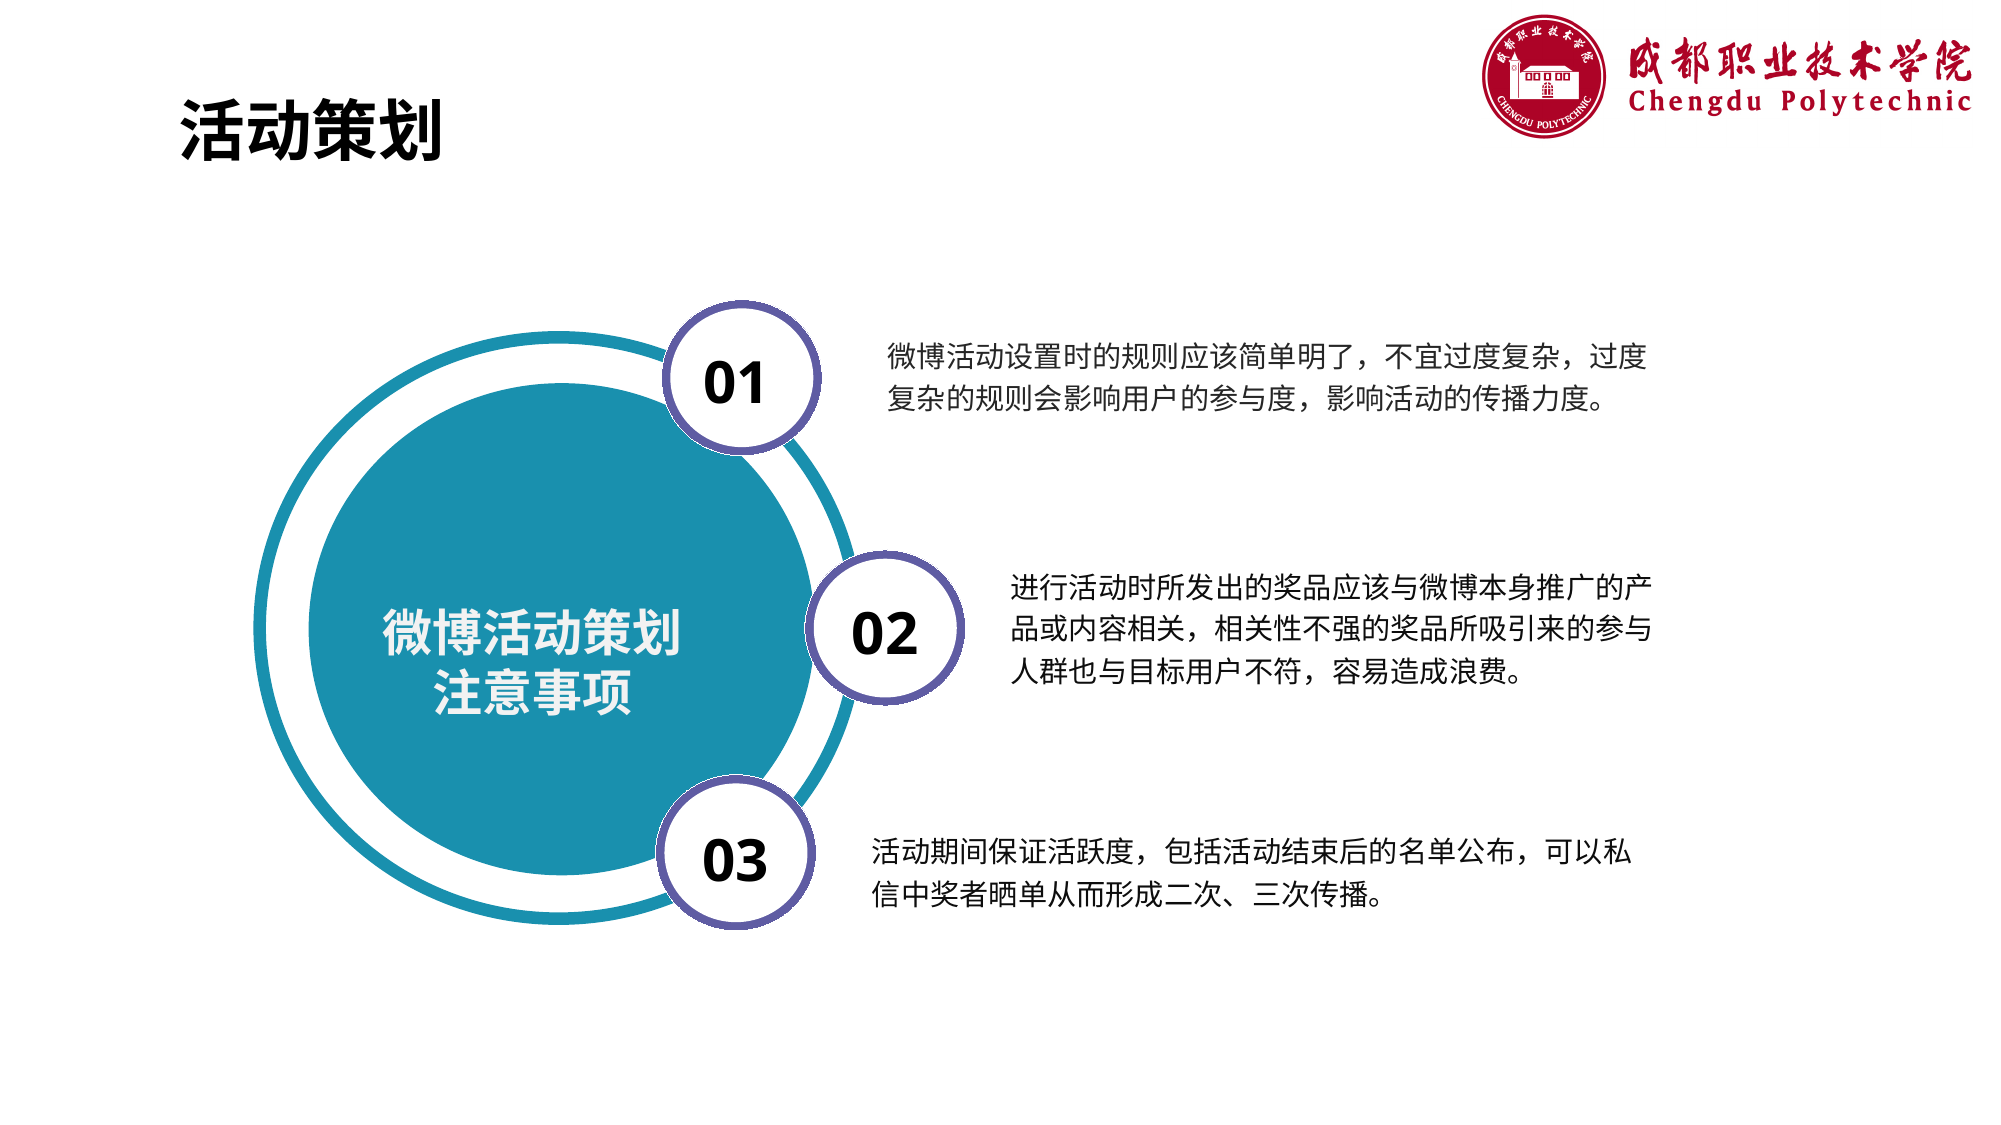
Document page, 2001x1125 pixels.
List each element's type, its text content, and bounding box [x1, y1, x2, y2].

text_box 进行活动时所发出的奖品应该与微博本身推广的产品或内容相关，相关性不强的奖品所吸引来的参与人群也与目标用户不符，容易造成浪费。 [995, 554, 1690, 695]
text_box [661, 299, 823, 456]
picture [1481, 0, 1973, 148]
text_box 微博活动设置时的规则应该简单明了，不宜过度复杂，过度复杂的规则会影响用户的参与度，影响活动的传播力度。 [873, 323, 1679, 423]
text_box 活动期间保证活跃度，包括活动结束后的名单公布，可以私信中奖者晒单从而形成二次、三次传播。 [858, 819, 1675, 918]
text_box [259, 337, 858, 919]
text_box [804, 549, 966, 707]
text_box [655, 774, 817, 931]
text_box 活动策划 [163, 42, 730, 225]
